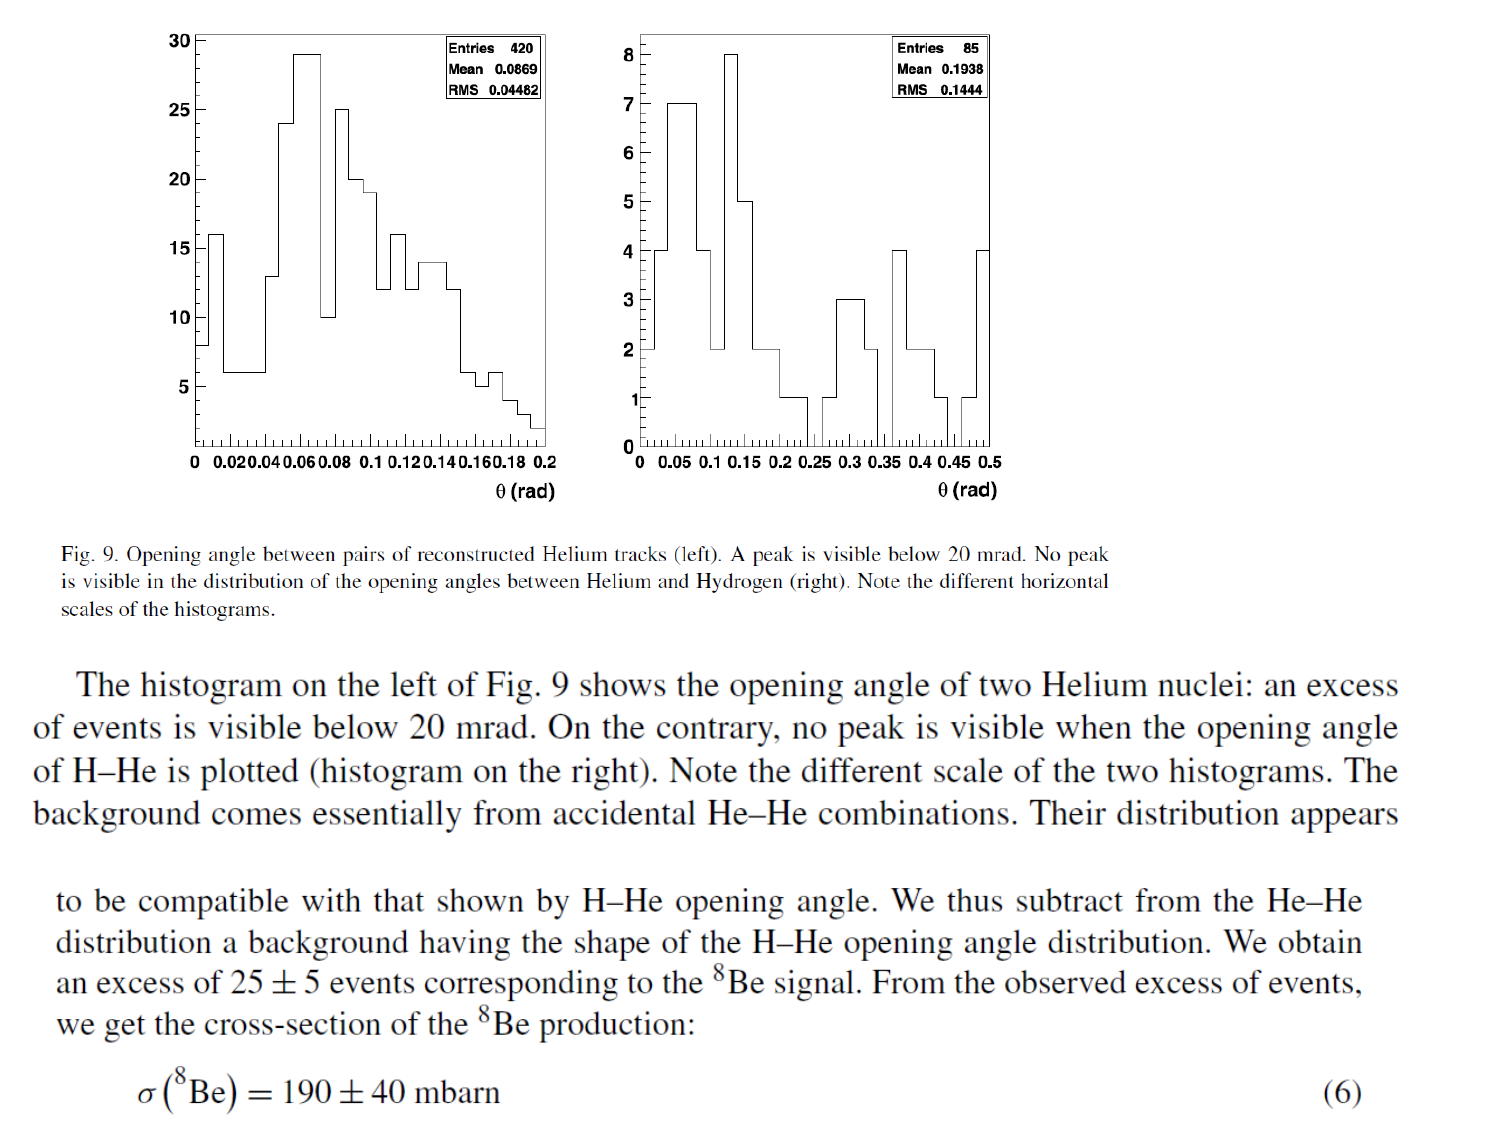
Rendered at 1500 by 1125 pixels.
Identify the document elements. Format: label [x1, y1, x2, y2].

picture [17, 858, 1392, 1125]
picture [0, 0, 1178, 658]
picture [17, 668, 1418, 840]
